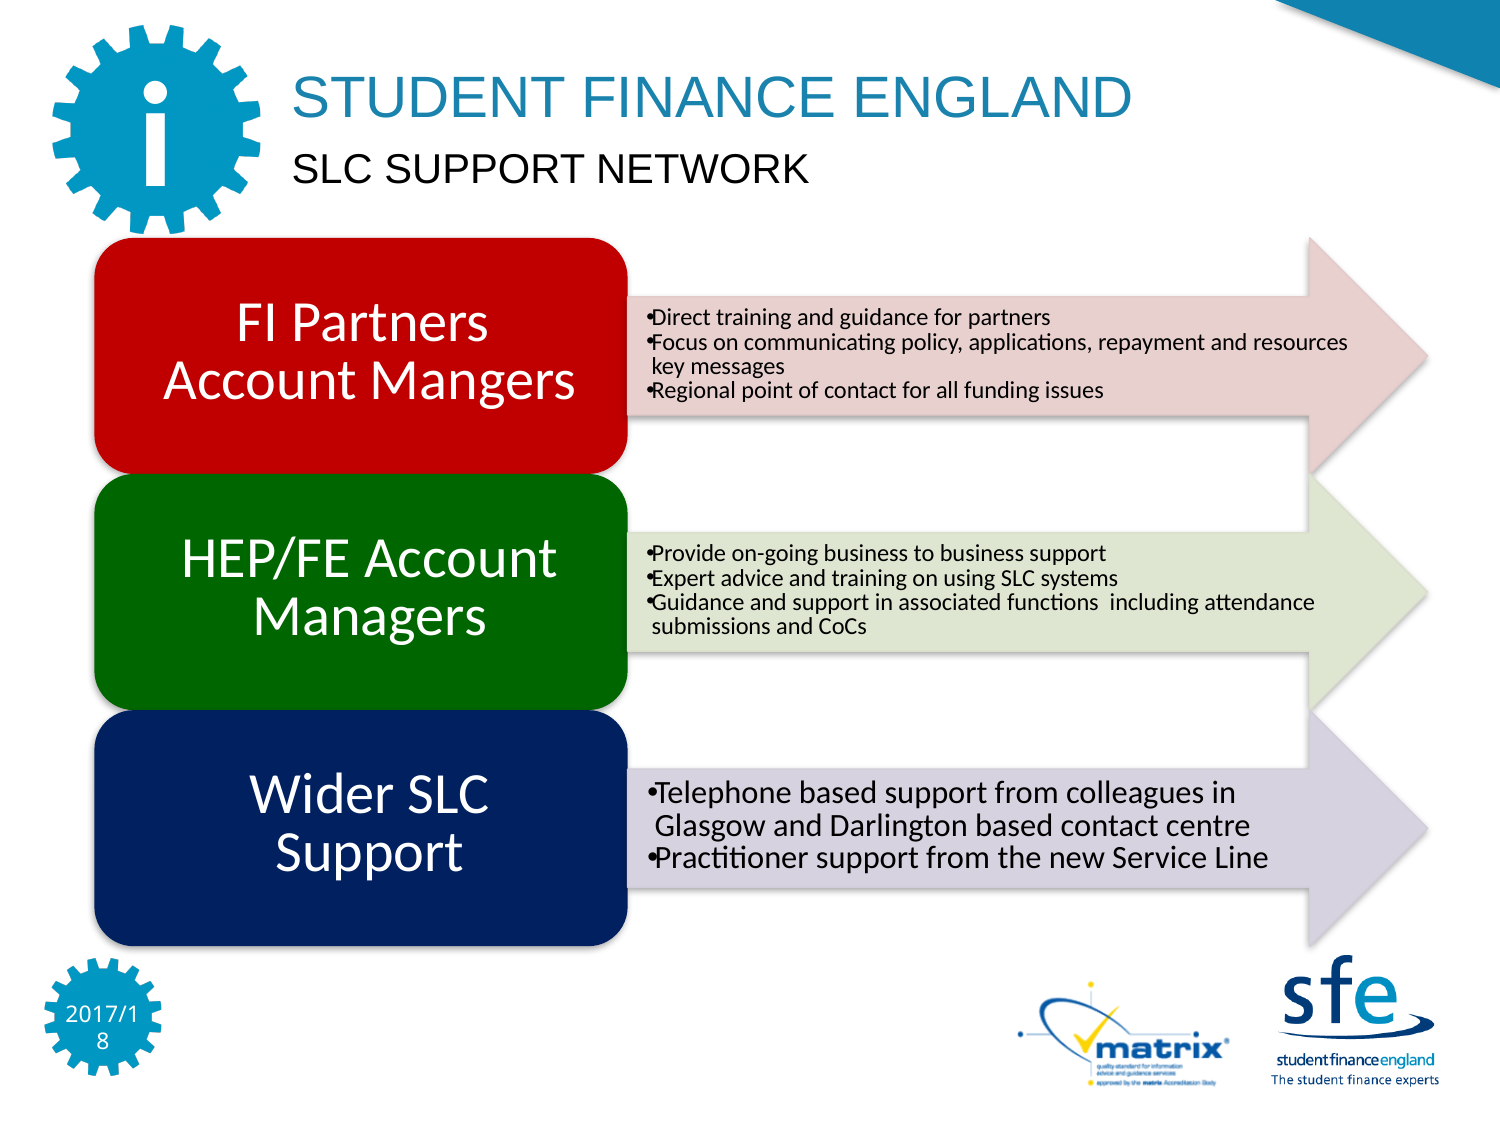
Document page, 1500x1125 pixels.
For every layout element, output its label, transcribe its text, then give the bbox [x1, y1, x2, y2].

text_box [94, 237, 1428, 947]
picture [1014, 975, 1232, 1093]
picture [1271, 955, 1439, 1087]
text_box i [85, 29, 227, 224]
text_box STUDENT FINANCE ENGLAND SLC SUPPORT NETWORK [291, 59, 1236, 192]
